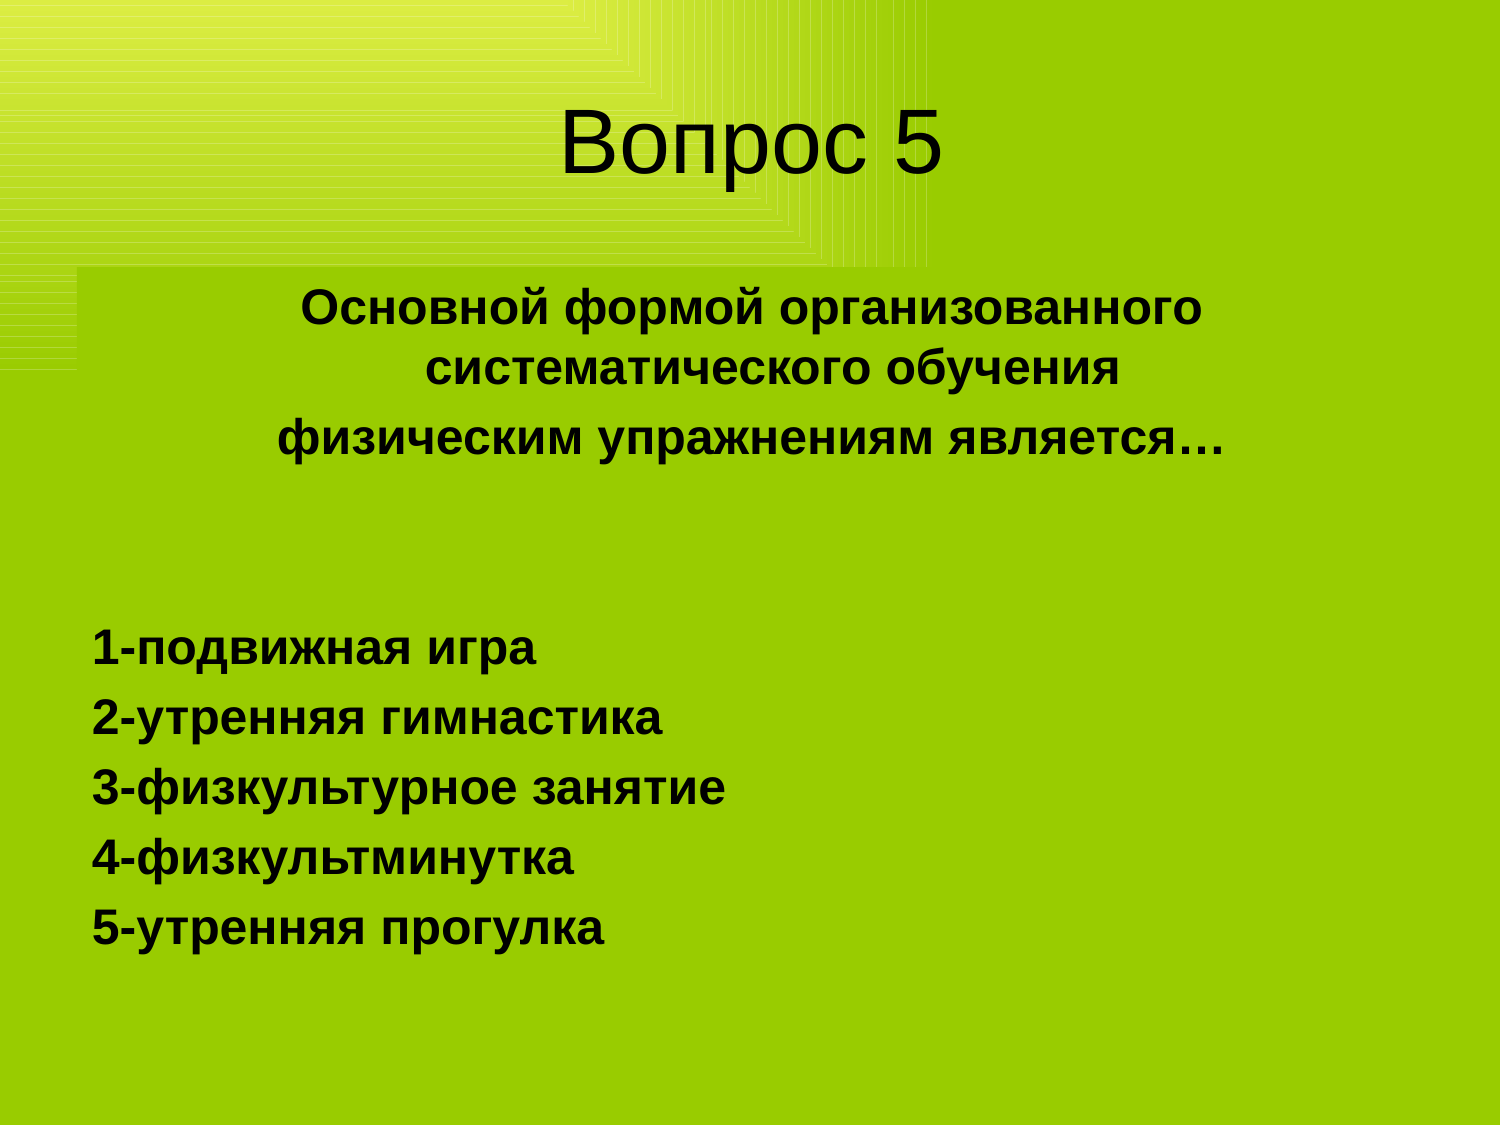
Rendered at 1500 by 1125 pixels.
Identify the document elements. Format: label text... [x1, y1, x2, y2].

list Основной формой организованного систематического обучения физическим упражнениям является… 1-подвижная игра 2-утренняя гимнастика 3-физкультурное занятие 4-физкультминутка 5-утренняя прогулка [76, 266, 1428, 1010]
title Вопрос 5 [76, 42, 1428, 231]
